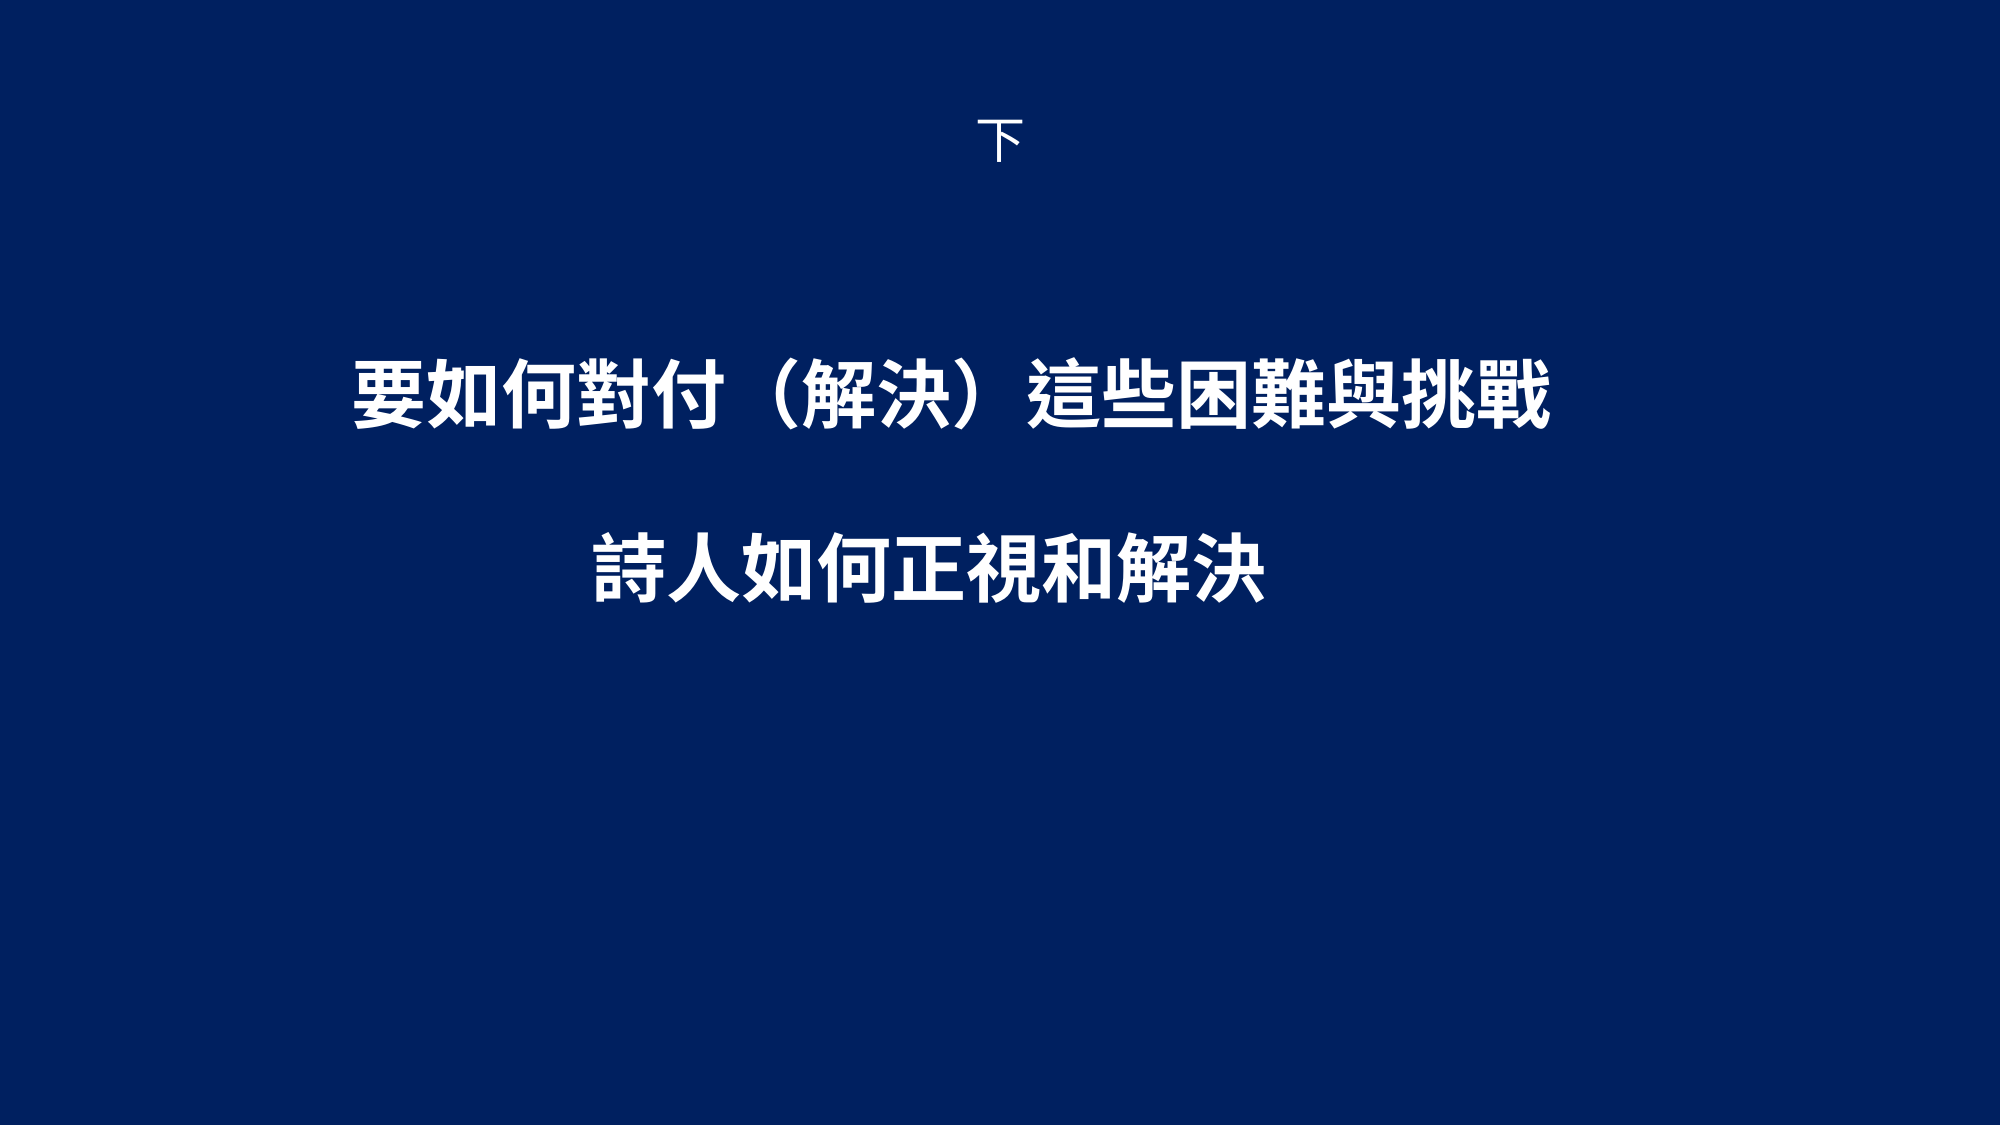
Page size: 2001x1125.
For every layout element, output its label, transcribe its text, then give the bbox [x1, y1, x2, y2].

text_box 要如何對付（解決）這些困難與挑戰 詩人如何正視和解決 [0, 0, 2000, 1125]
